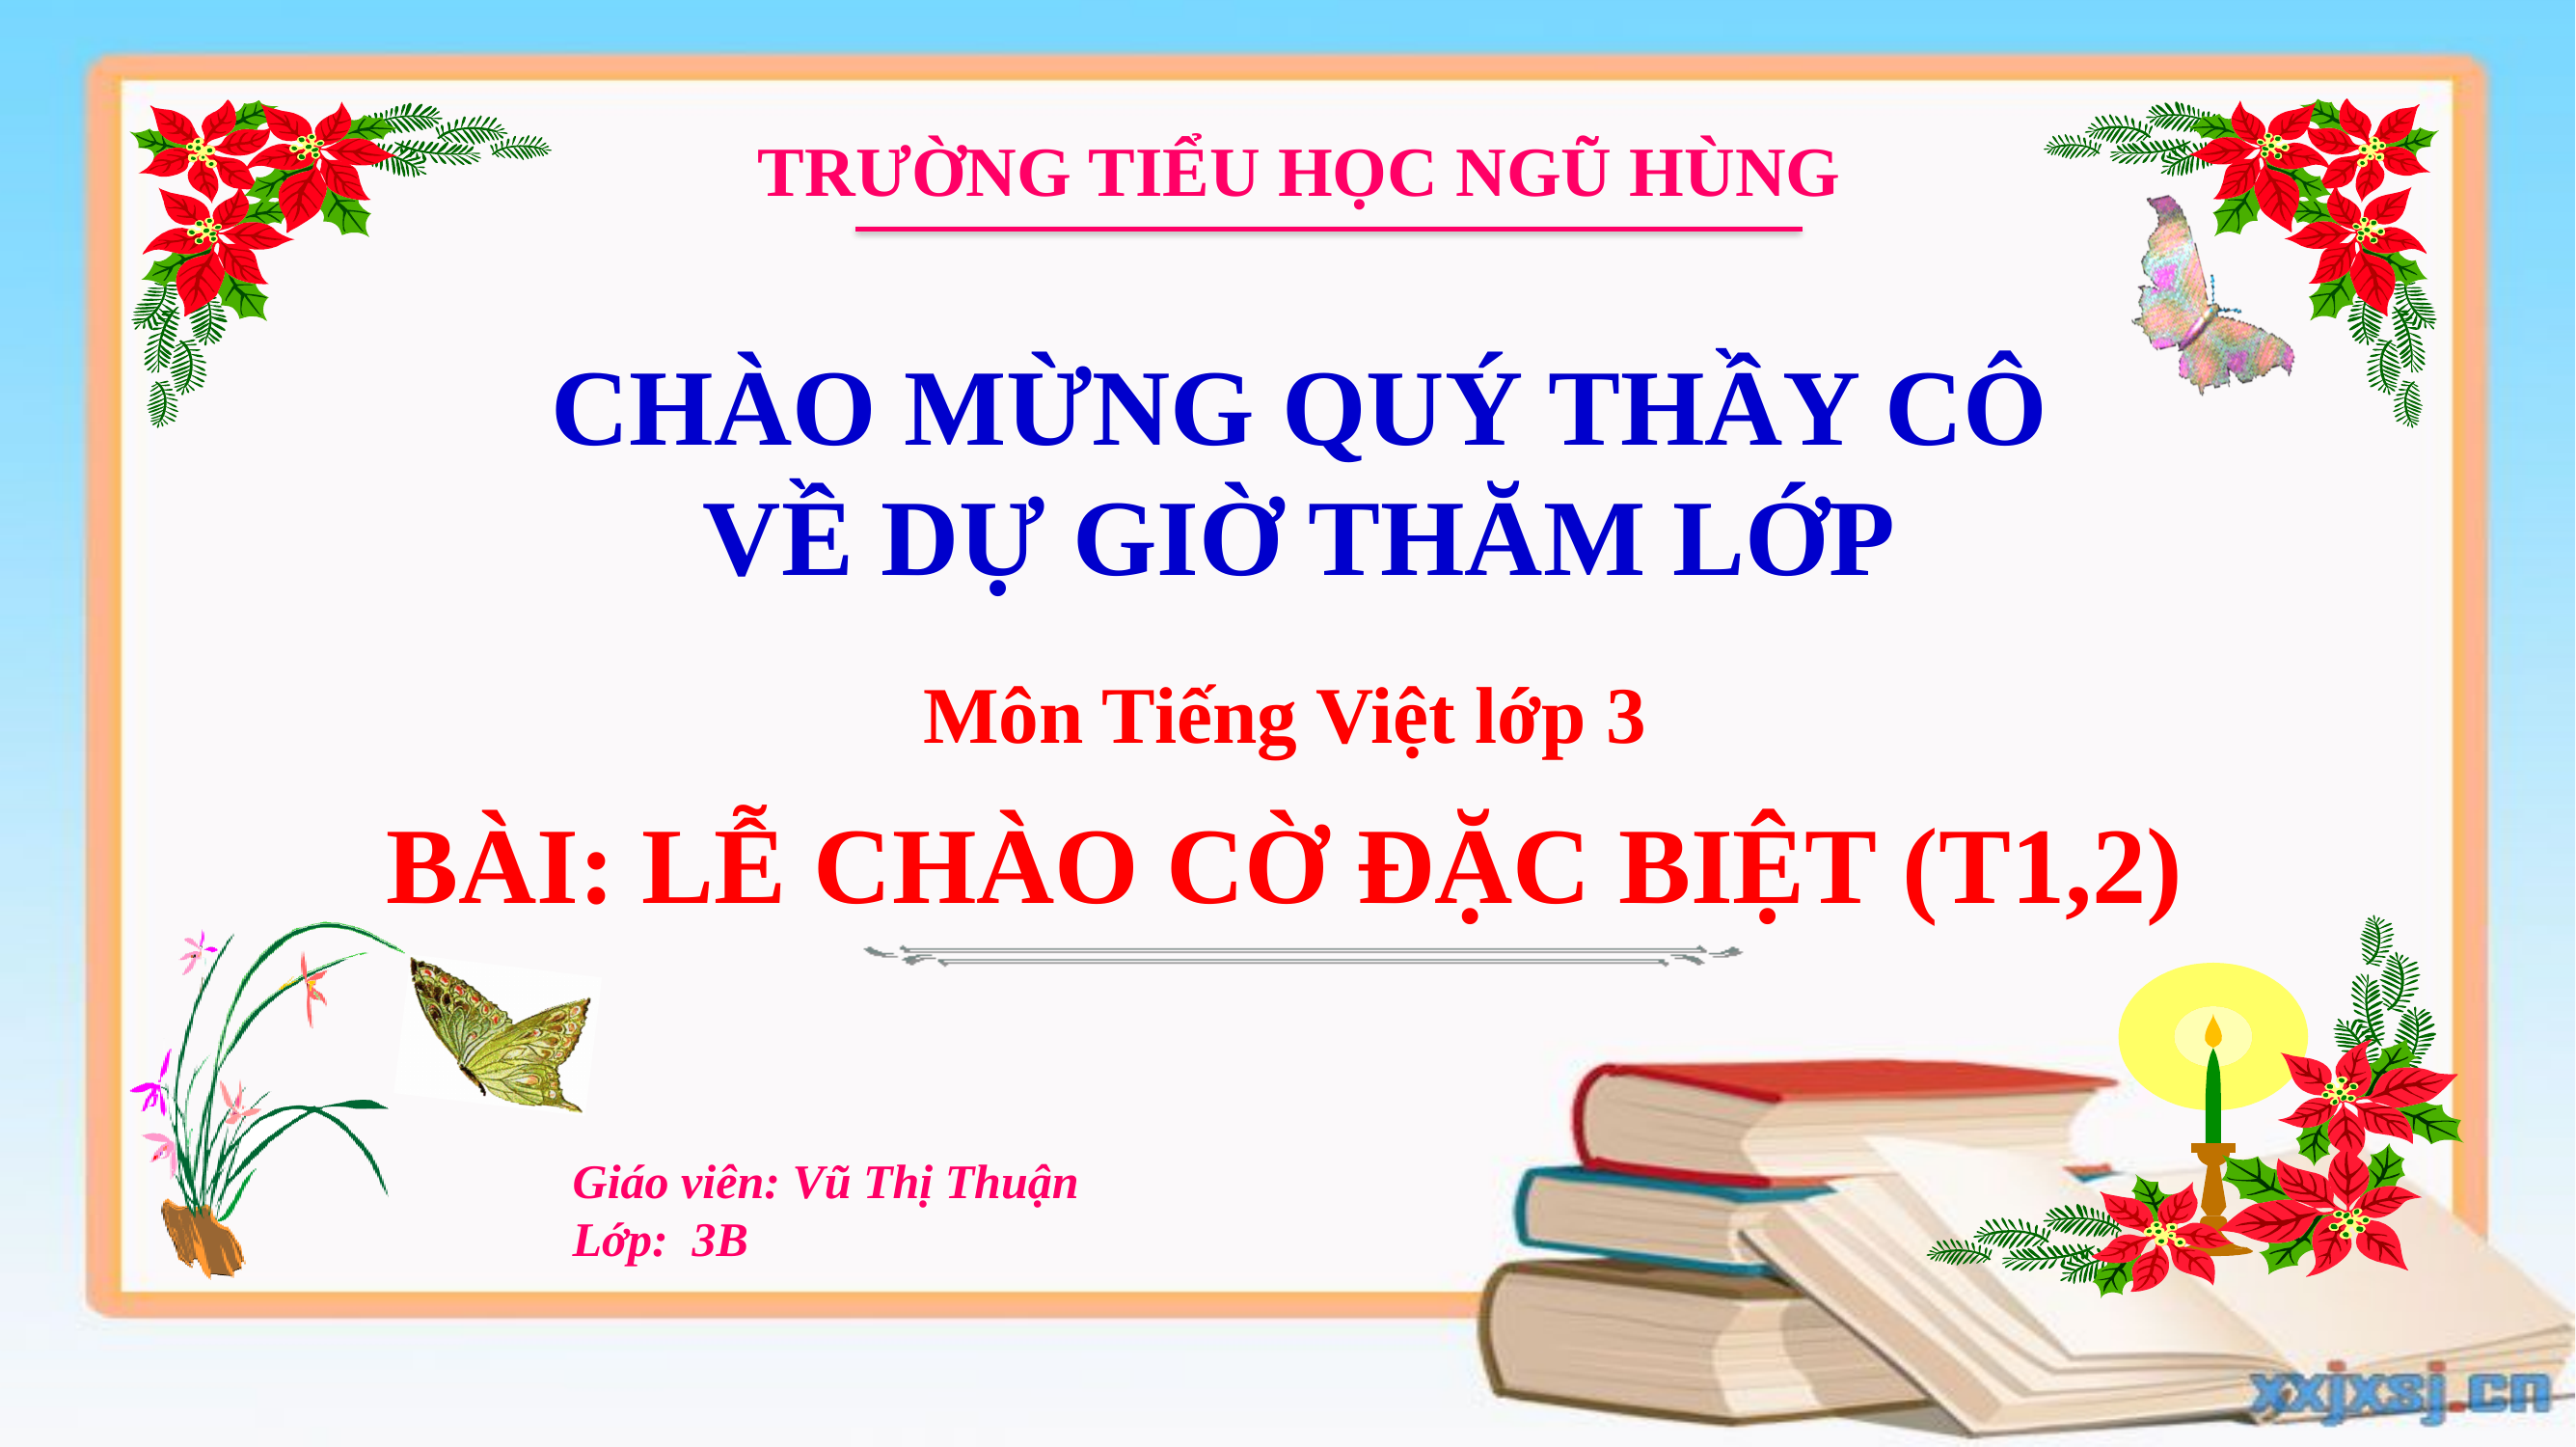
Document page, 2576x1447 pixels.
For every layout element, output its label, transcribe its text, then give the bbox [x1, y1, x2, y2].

text_box Môn Tiếng Việt lớp 3 BÀI: LỄ CHÀO CỜ ĐẶC BIỆT (T1,2) [227, 650, 2345, 937]
picture [0, 0, 2576, 1447]
text_box Giáo viên: Vũ Thị Thuận Lớp: 3B [550, 1139, 1496, 1278]
text_box TRƯỜNG TIỂU HỌC NGŨ HÙNG [510, 114, 2071, 222]
text_box CHÀO MỪNG QUÝ THẦY CÔ VỀ DỰ GIỜ THĂM LỚP [392, 325, 2208, 610]
